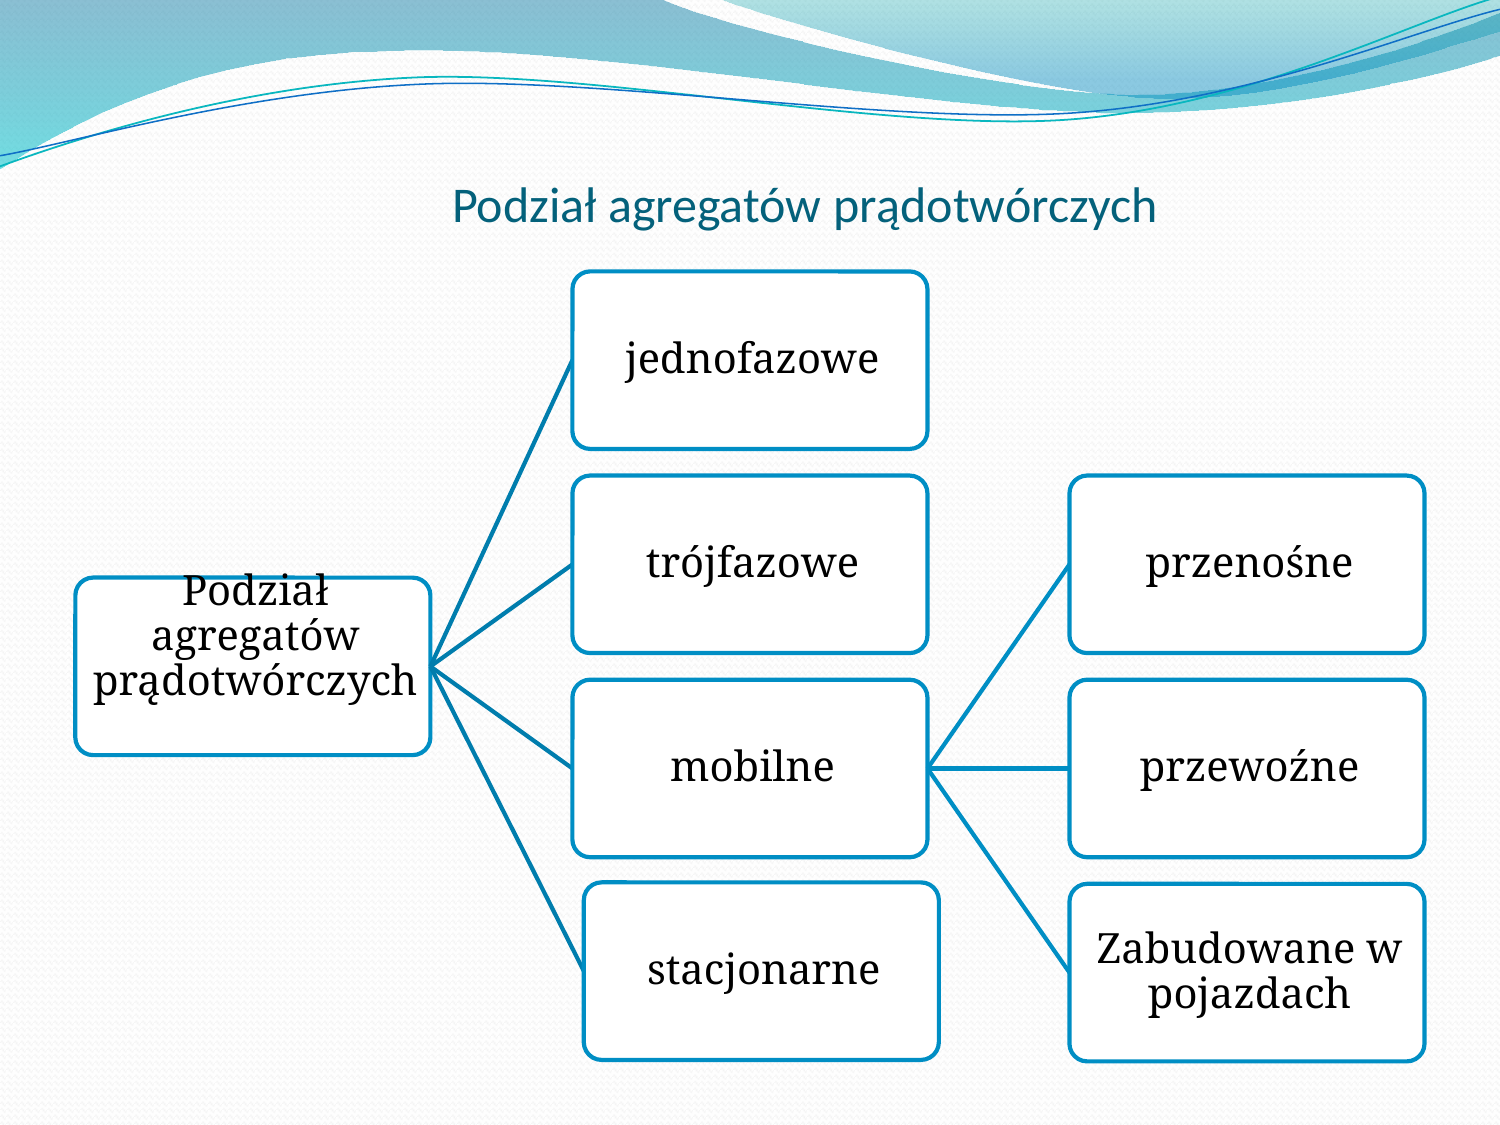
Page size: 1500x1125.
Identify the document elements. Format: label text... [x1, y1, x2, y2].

title Podział agregatów prądotwórczych [257, 19, 1353, 233]
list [74, 262, 1426, 1071]
